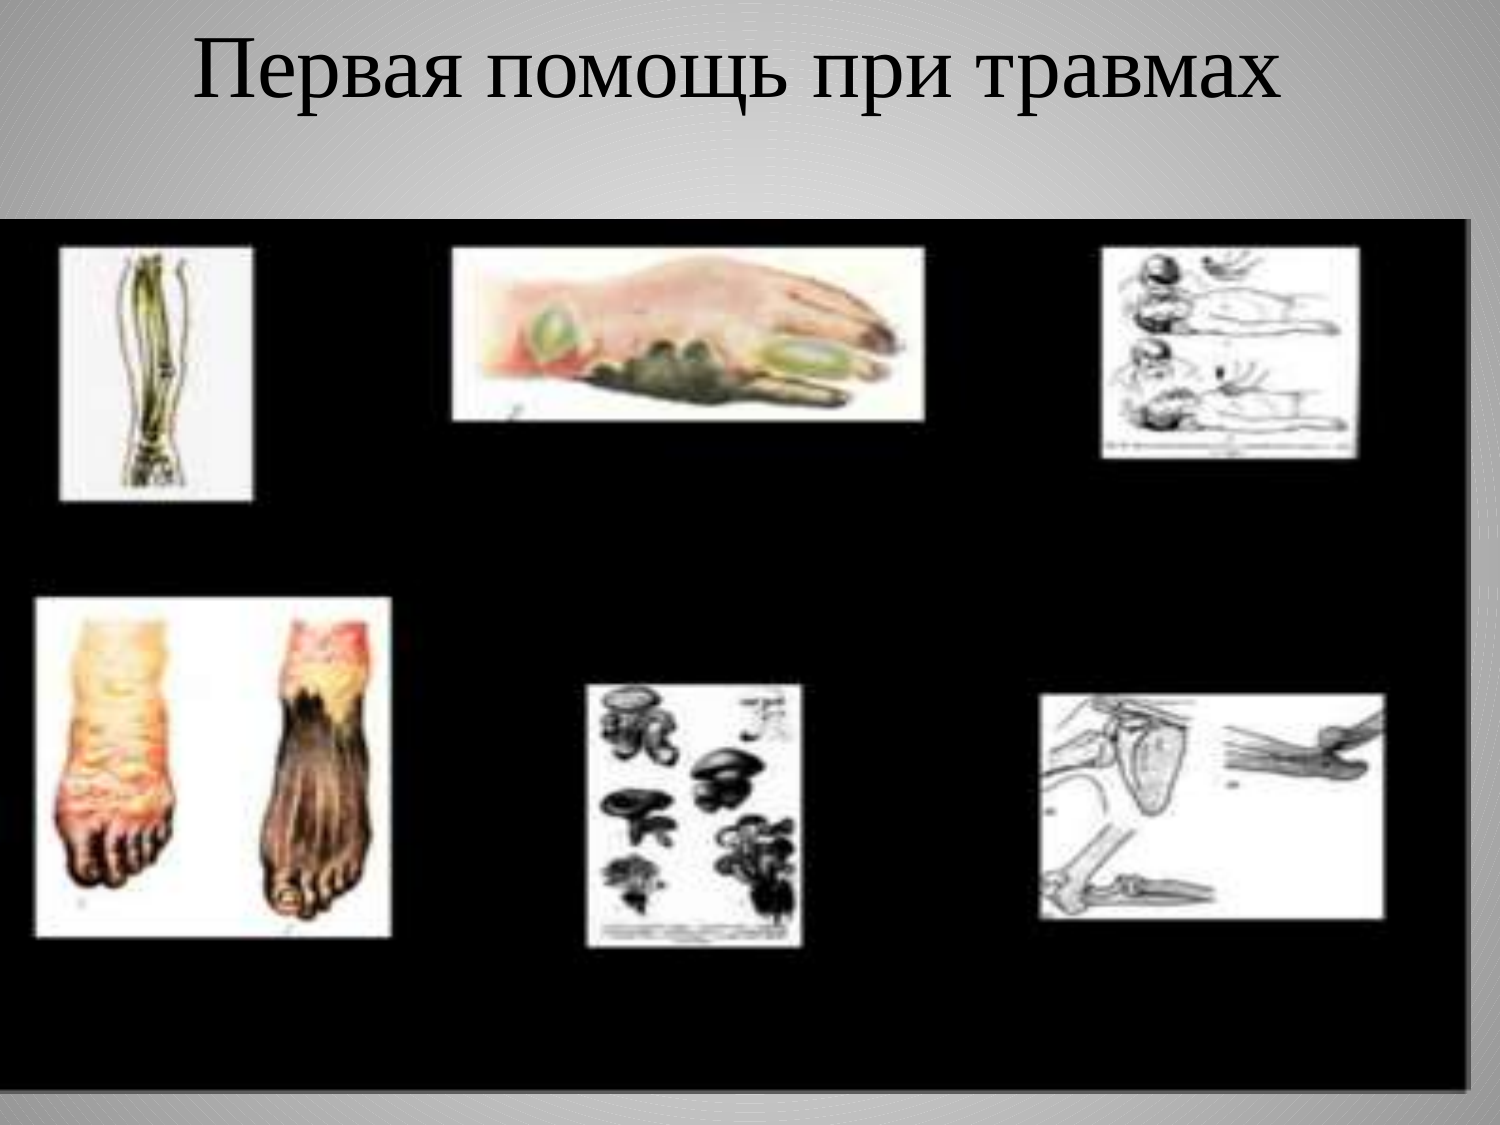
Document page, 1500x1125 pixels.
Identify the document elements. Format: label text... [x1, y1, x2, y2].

title Первая помощь при травмах [0, 0, 1500, 232]
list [0, 219, 1471, 1095]
